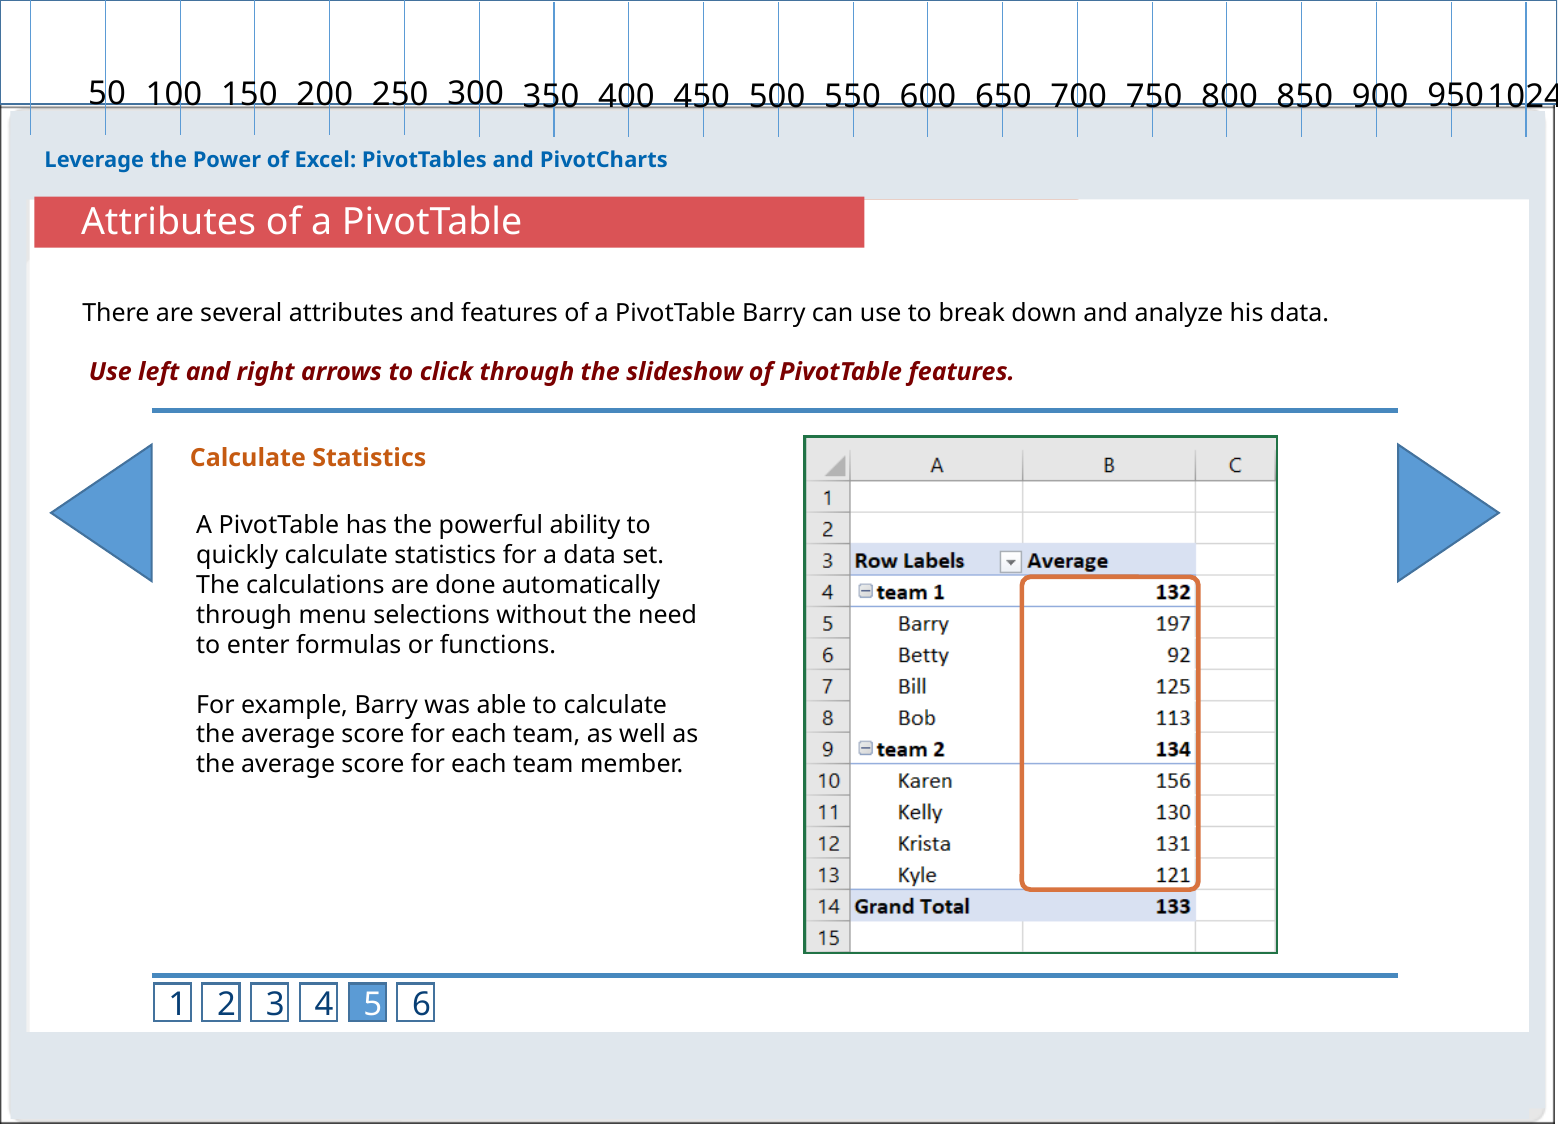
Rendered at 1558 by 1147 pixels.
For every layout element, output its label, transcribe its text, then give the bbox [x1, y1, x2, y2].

picture [805, 437, 1276, 953]
picture [1227, 105, 1301, 111]
picture [181, 105, 254, 111]
picture [1302, 105, 1376, 111]
title Attributes of a PivotTable [34, 196, 865, 248]
picture [1377, 105, 1451, 111]
picture [1078, 105, 1152, 111]
picture [31, 105, 105, 111]
text_box Calculate Statistics [175, 433, 865, 479]
text_box [49, 442, 153, 584]
text_box 6 [396, 982, 435, 1022]
text_box 1 [153, 982, 192, 1022]
picture [629, 105, 703, 111]
text_box 4 [299, 982, 338, 1022]
picture [928, 105, 1002, 111]
picture [1452, 105, 1525, 111]
picture [779, 105, 853, 111]
picture [106, 105, 180, 111]
picture [255, 105, 329, 111]
picture [704, 105, 778, 111]
picture [555, 105, 628, 111]
text_box 2 [201, 982, 241, 1022]
picture [0, 105, 1555, 1124]
text_box 5 [348, 982, 387, 1022]
picture [480, 105, 553, 111]
picture [330, 105, 404, 111]
picture [854, 105, 927, 111]
text_box There are several attributes and features of a PivotTable Barry can use to break down and analyze his data. Use left and right arrows to click through the slideshow of PivotTable features. [57, 296, 1488, 420]
text_box A PivotTable has the powerful ability to quickly calculate statistics for a data set. The calculations are done automatically through menu selections without the need to enter formulas or functions. For example, Barry was able to calculate the average score for each team, as well as the average score for each team member. [181, 501, 718, 786]
text_box 3 [250, 982, 289, 1022]
picture [1153, 105, 1226, 111]
text_box [1397, 442, 1501, 584]
picture [1003, 105, 1077, 111]
picture [405, 105, 479, 111]
